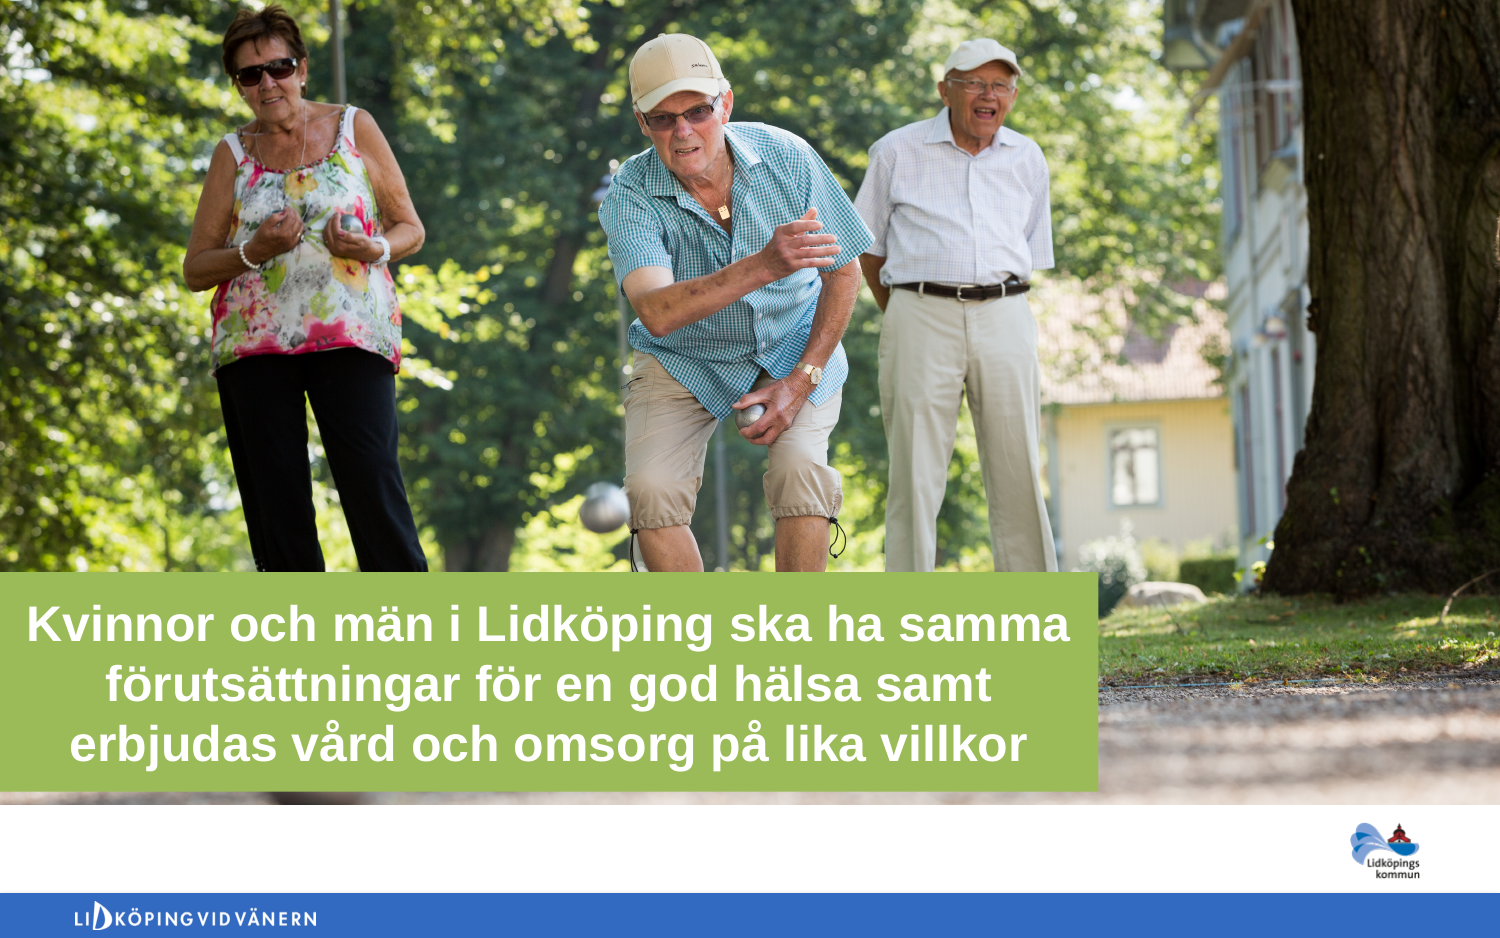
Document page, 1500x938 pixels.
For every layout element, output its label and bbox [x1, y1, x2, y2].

picture [1350, 822, 1420, 879]
picture [75, 901, 316, 930]
picture [0, 0, 1500, 805]
